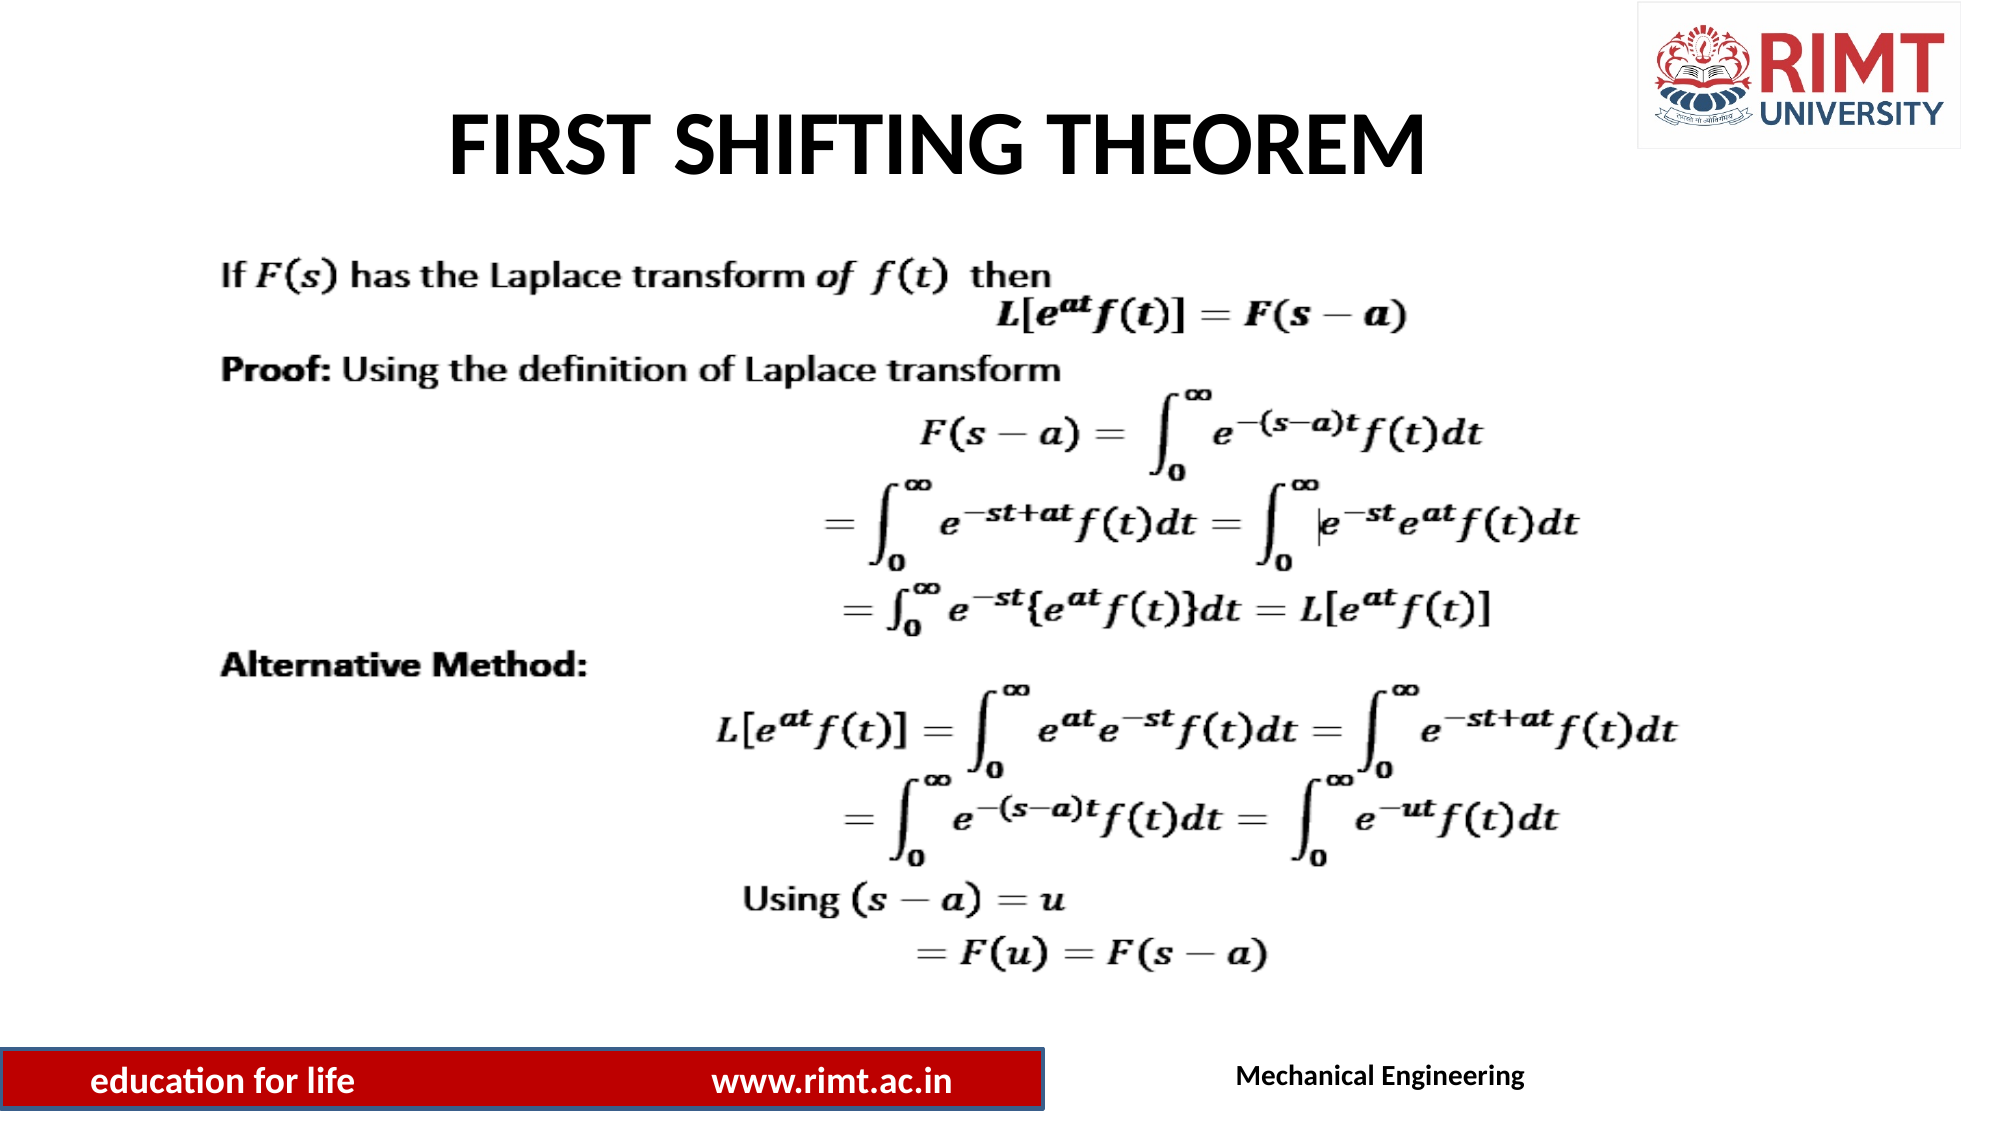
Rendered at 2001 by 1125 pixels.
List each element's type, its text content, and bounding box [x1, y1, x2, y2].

title FIRST SHIFTING THEOREM [332, 41, 1544, 232]
picture [179, 238, 1739, 1032]
text_box education for life www.rimt.ac.in [0, 1047, 1045, 1111]
picture [1637, 1, 1961, 149]
text_box Mechanical Engineering [1042, 1044, 1718, 1104]
